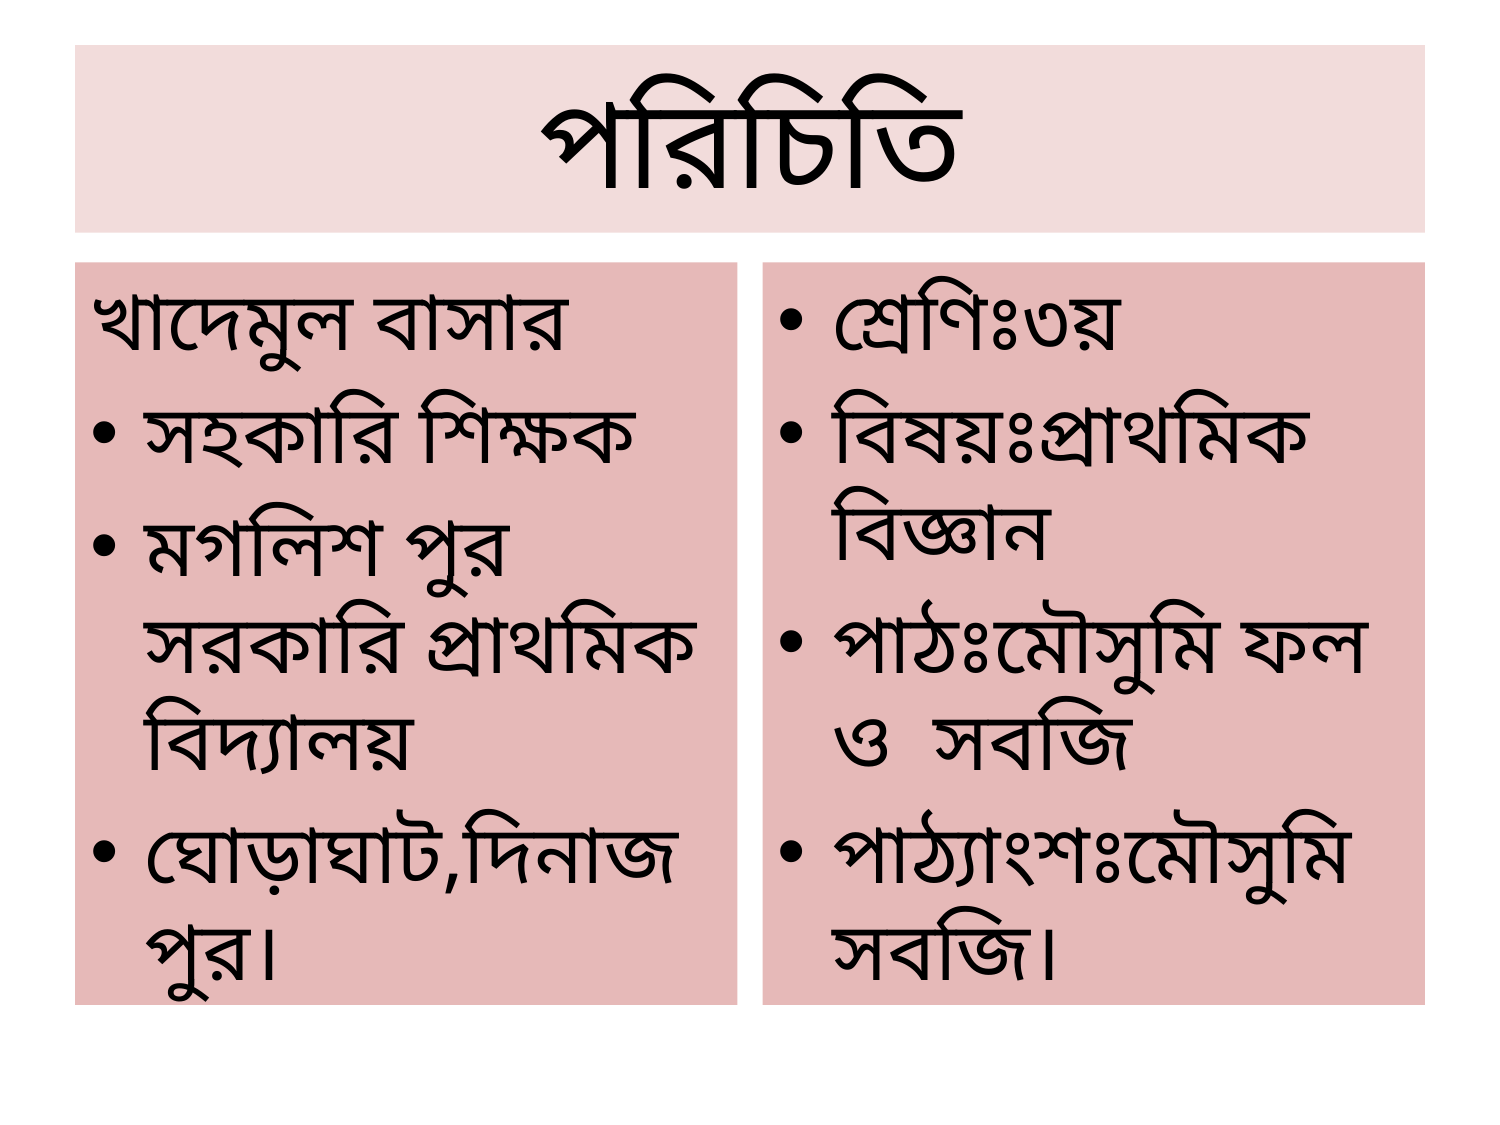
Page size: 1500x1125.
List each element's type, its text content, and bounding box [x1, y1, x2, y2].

list খাদেমুল বাসার সহকারি শিক্ষক মগলিশ পুর সরকারি প্রাথমিক বিদ্যালয় ঘোড়াঘাট,দিনাজপুর। [75, 262, 738, 1005]
list শ্রেণিঃ৩য় বিষয়ঃপ্রাথমিক বিজ্ঞান পাঠঃমৌসুমি ফল ও সবজি পাঠ্যাংশঃমৌসুমি সবজি। [762, 262, 1425, 1005]
title পরিচিতি [75, 45, 1425, 233]
